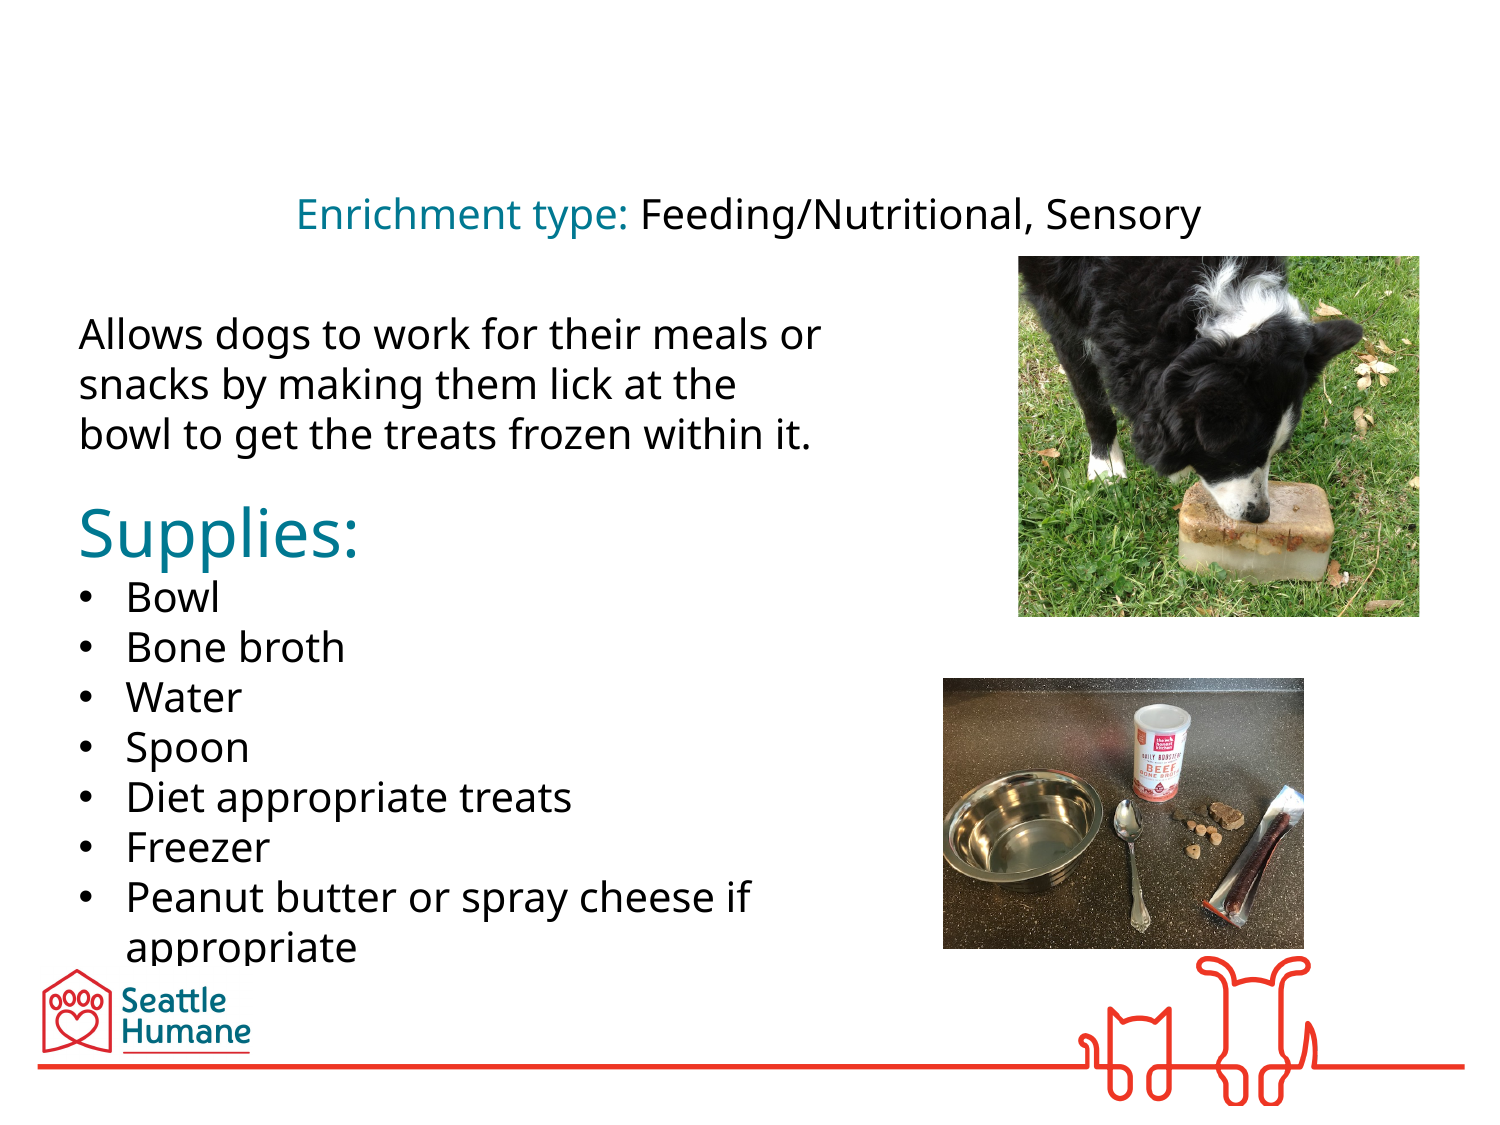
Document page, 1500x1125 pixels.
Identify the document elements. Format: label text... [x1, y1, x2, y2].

picture [943, 677, 1304, 949]
text_box Enrichment type: Feeding/Nutritional, Sensory [280, 180, 1219, 246]
picture [39, 966, 253, 1062]
text_box Allows dogs to work for their meals or snacks by making them lick at the bowl to get the treats frozen within it. [63, 300, 855, 465]
text_box Frozen Bowls [178, 125, 1322, 371]
text_box Supplies: Bowl Bone broth Water Spoon Diet appropriate treats Freezer Peanut butter or spray cheese if appropriate [63, 483, 944, 1029]
picture [1018, 255, 1420, 617]
